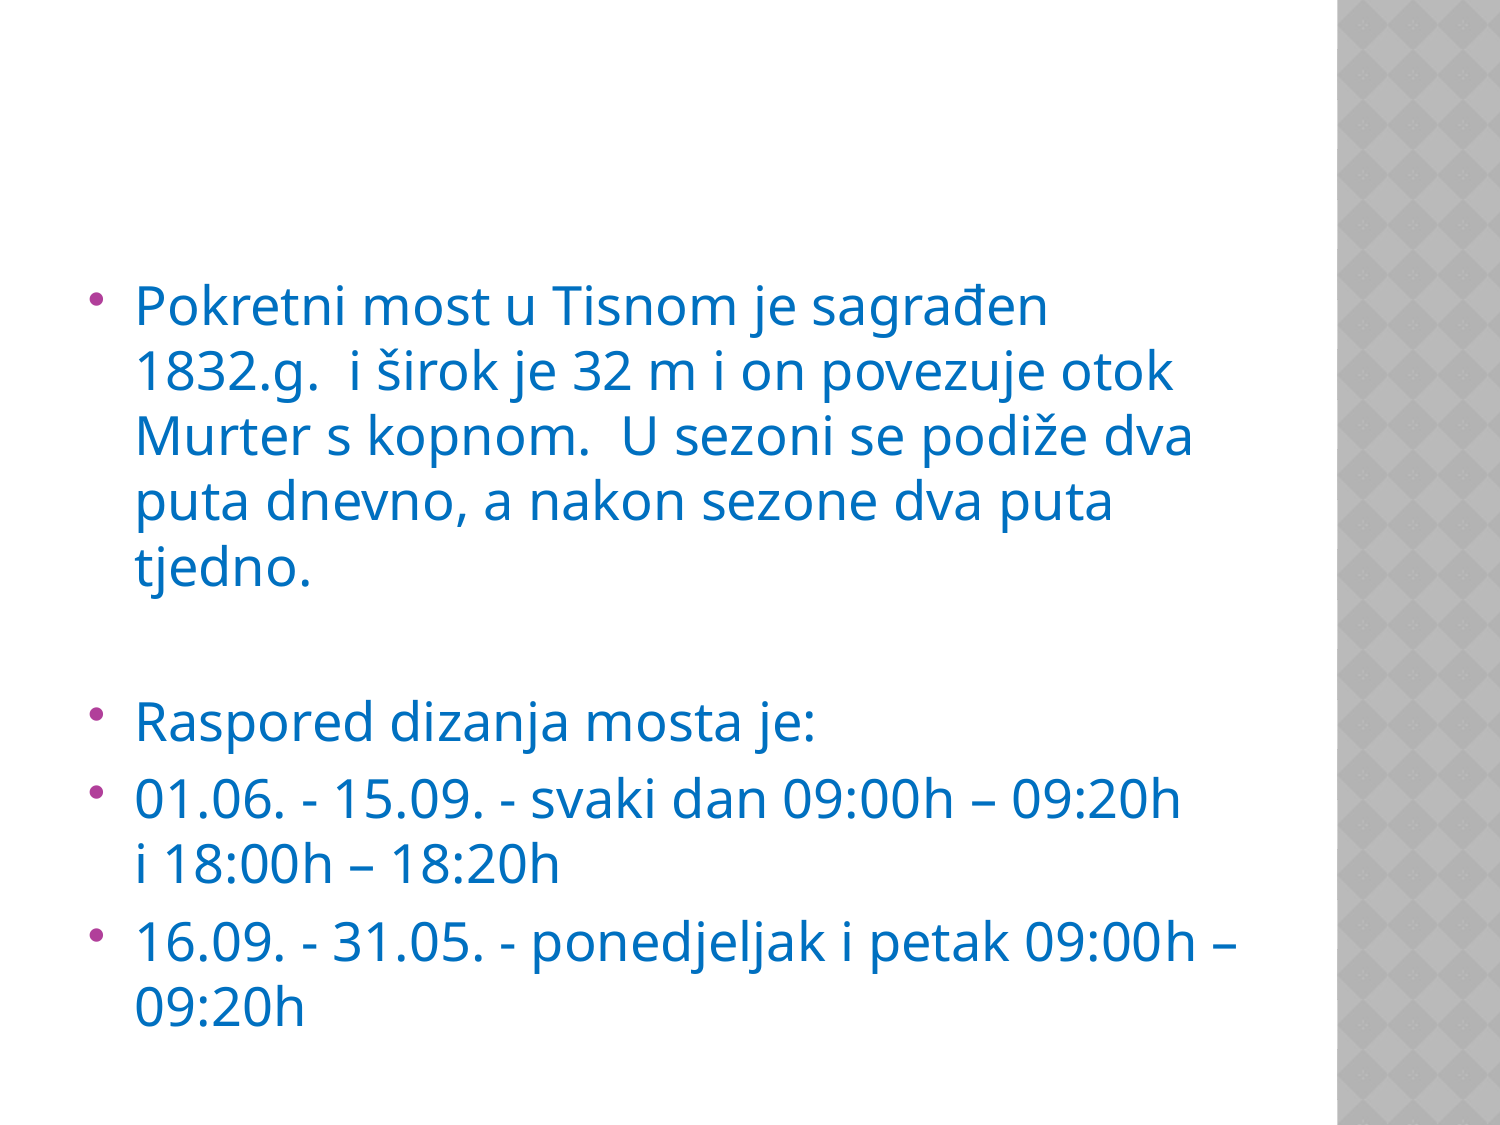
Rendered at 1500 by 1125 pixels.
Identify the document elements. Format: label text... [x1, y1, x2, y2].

list Pokretni most u Tisnom je sagrađen 1832.g. i širok je 32 m i on povezuje otok Murter s kopnom. U sezoni se podiže dva puta dnevno, a nakon sezone dva puta tjedno. Raspored dizanja mosta je: 01.06. - 15.09. - svaki dan 09:00h – 09:20h i 18:00h – 18:20h 16.09. - 31.05. - ponedjeljak i petak 09:00h – 09:20h [75, 264, 1263, 1059]
